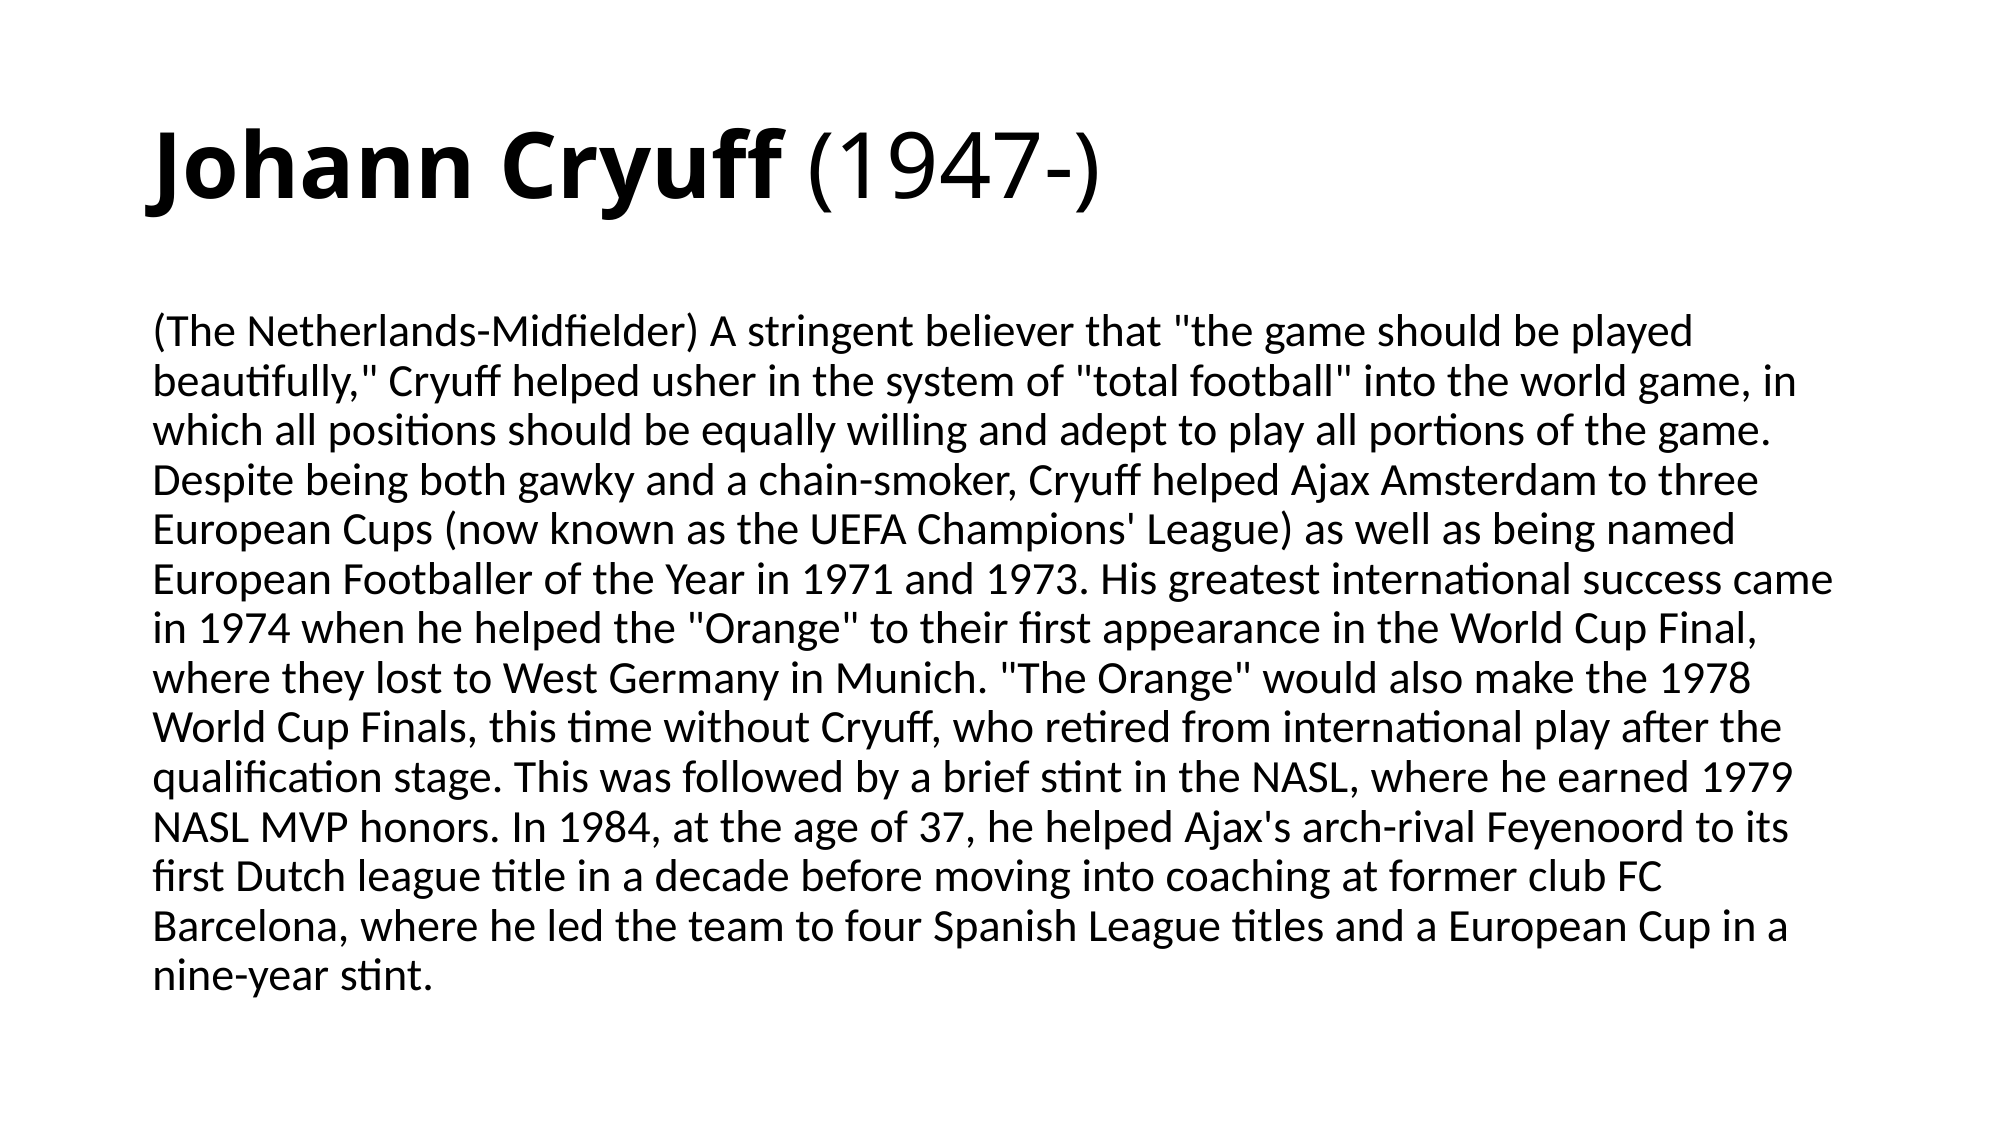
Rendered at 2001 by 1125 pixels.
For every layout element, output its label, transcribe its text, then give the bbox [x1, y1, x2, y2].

title Johann Cryuff (1947-) [137, 59, 1863, 278]
list (The Netherlands-Midfielder) A stringent believer that "the game should be played beautifully," Cryuff helped usher in the system of "total football" into the world game, in which all positions should be equally willing and adept to play all portions of the game. Despite being both gawky and a chain-smoker, Cryuff helped Ajax Amsterdam to three European Cups (now known as the UEFA Champions' League) as well as being named European Footballer of the Year in 1971 and 1973. His greatest international success came in 1974 when he helped the "Orange" to their first appearance in the World Cup Final, where they lost to West Germany in Munich. "The Orange" would also make the 1978 World Cup Finals, this time without Cryuff, who retired from international play after the qualification stage. This was followed by a brief stint in the NASL, where he earned 1979 NASL MVP honors. In 1984, at the age of 37, he helped Ajax's arch-rival Feyenoord to its first Dutch league title in a decade before moving into coaching at former club FC Barcelona, where he led the team to four Spanish League titles and a European Cup in a nine-year stint. [137, 299, 1863, 1014]
